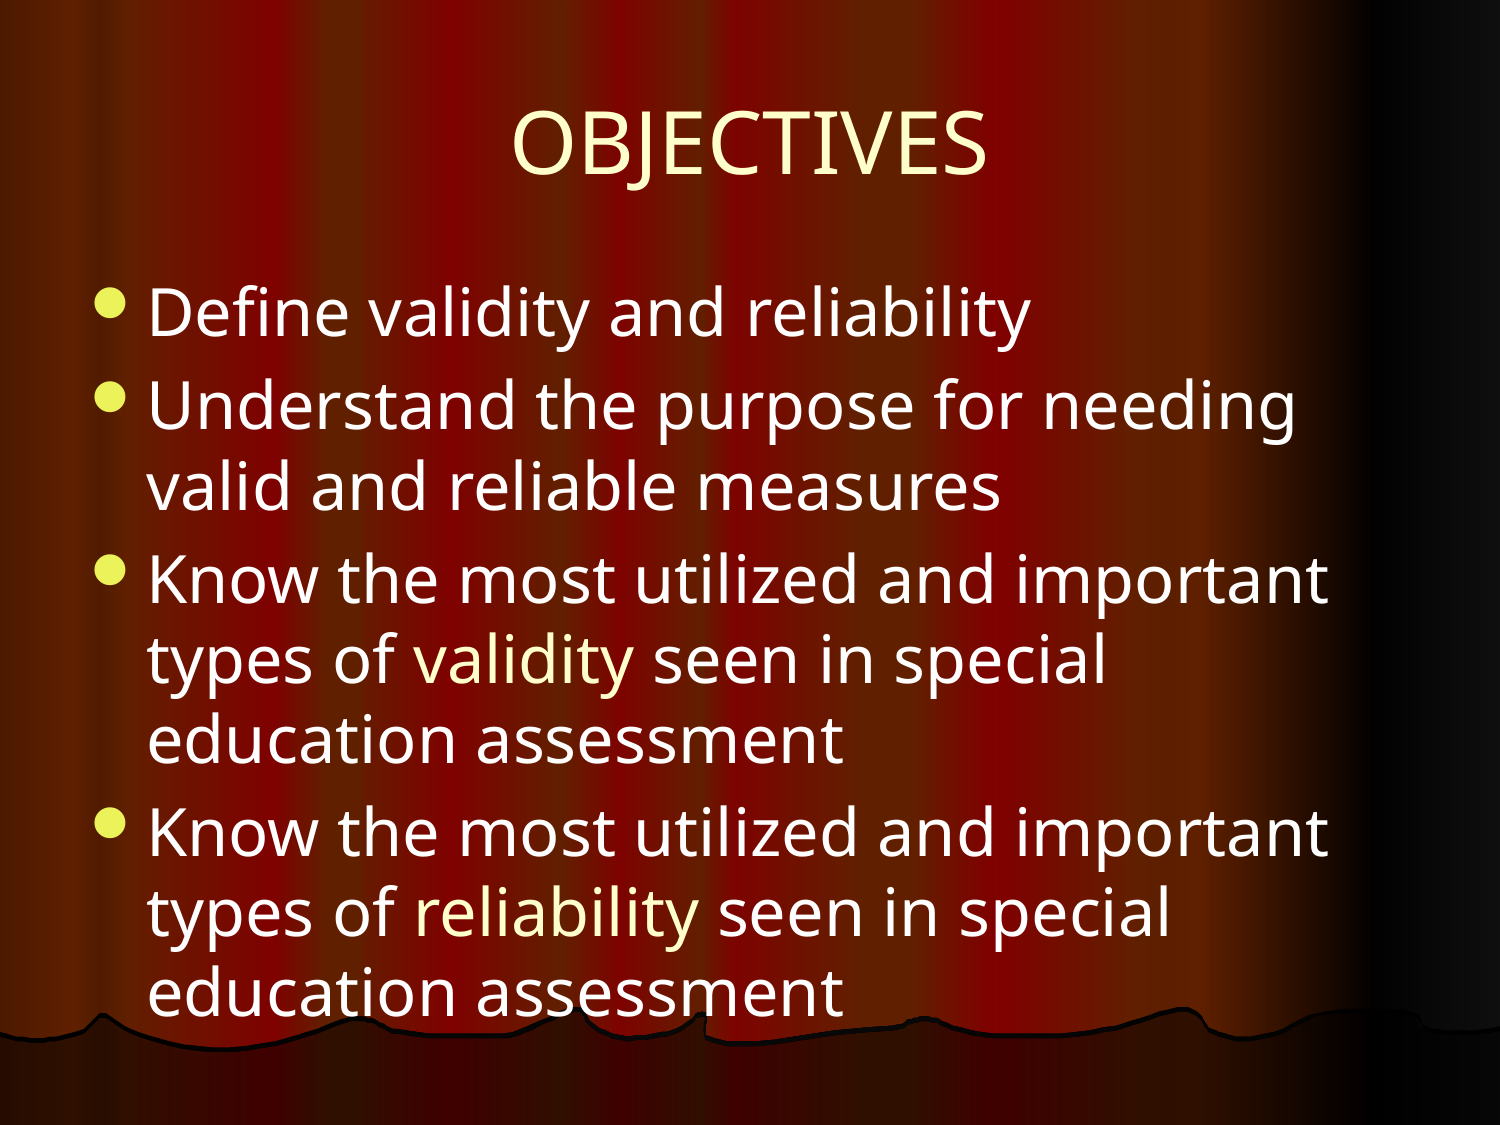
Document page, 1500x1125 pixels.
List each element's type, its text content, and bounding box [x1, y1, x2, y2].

title OBJECTIVES [74, 45, 1426, 233]
list Define validity and reliability Understand the purpose for needing valid and reliable measures Know the most utilized and important types of validity seen in special education assessment Know the most utilized and important types of reliability seen in special education assessment [74, 262, 1426, 1006]
